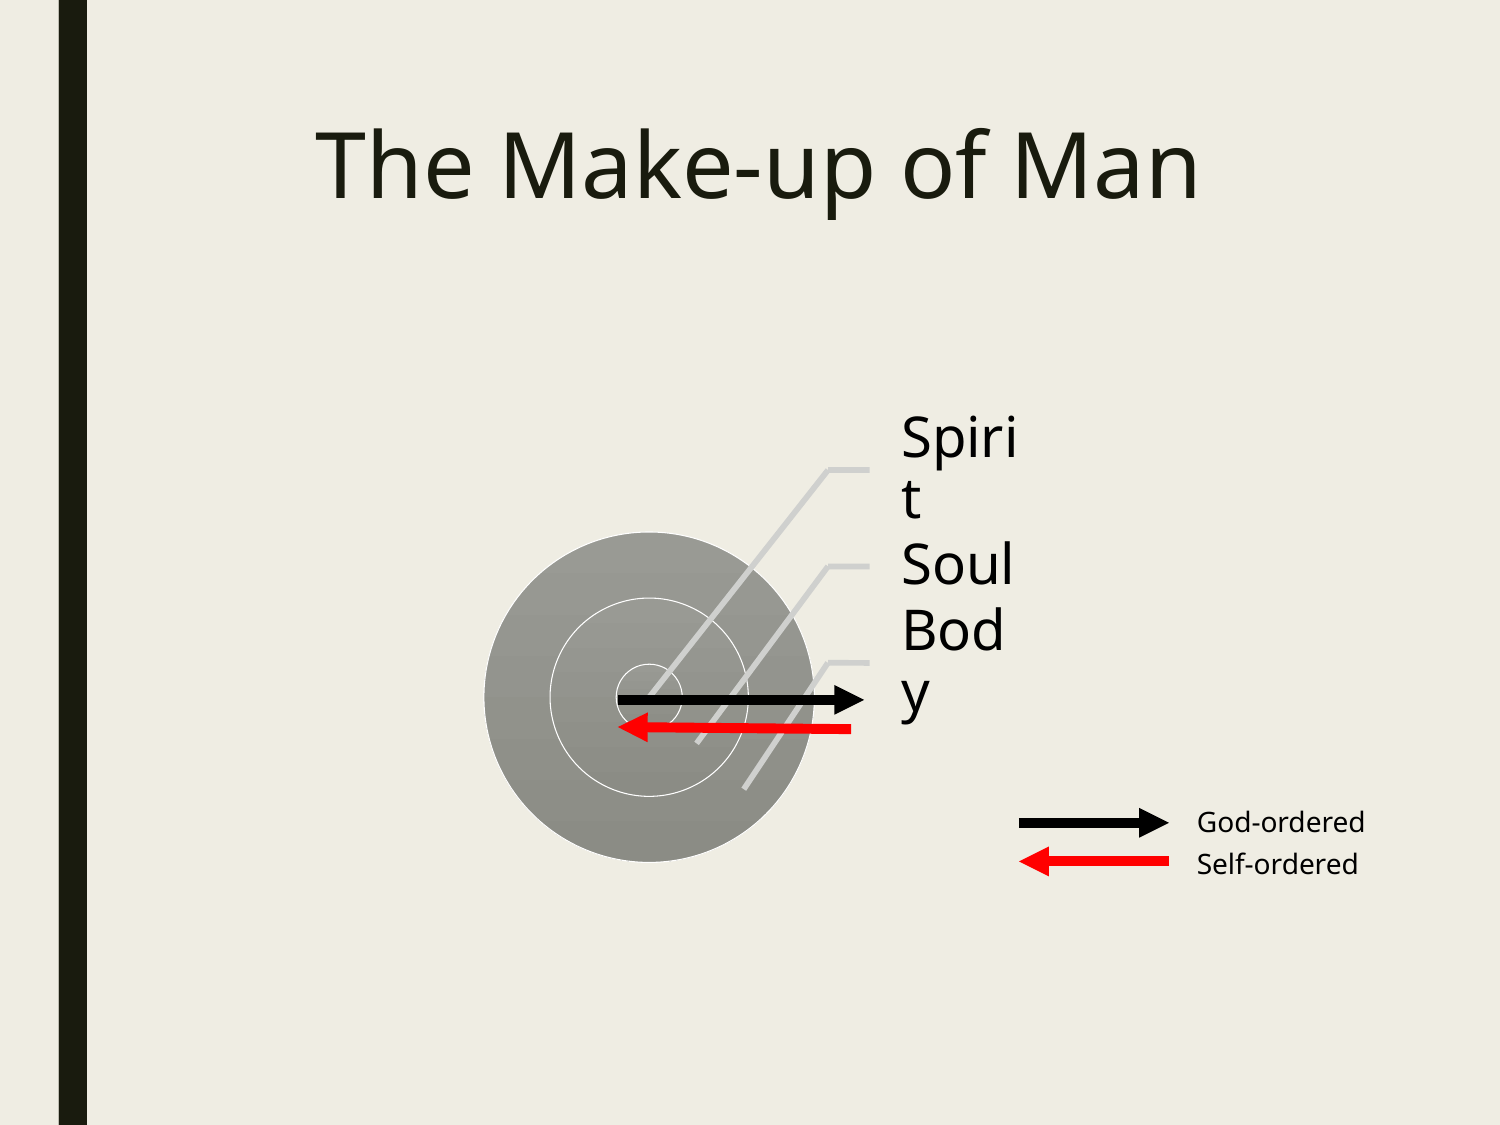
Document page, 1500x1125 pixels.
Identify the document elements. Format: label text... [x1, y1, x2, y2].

text_box Self-ordered [1182, 838, 1397, 888]
title The Make-up of Man [168, 112, 1351, 357]
text_box God-ordered [1351, 797, 1397, 838]
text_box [617, 726, 852, 730]
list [168, 421, 1351, 863]
